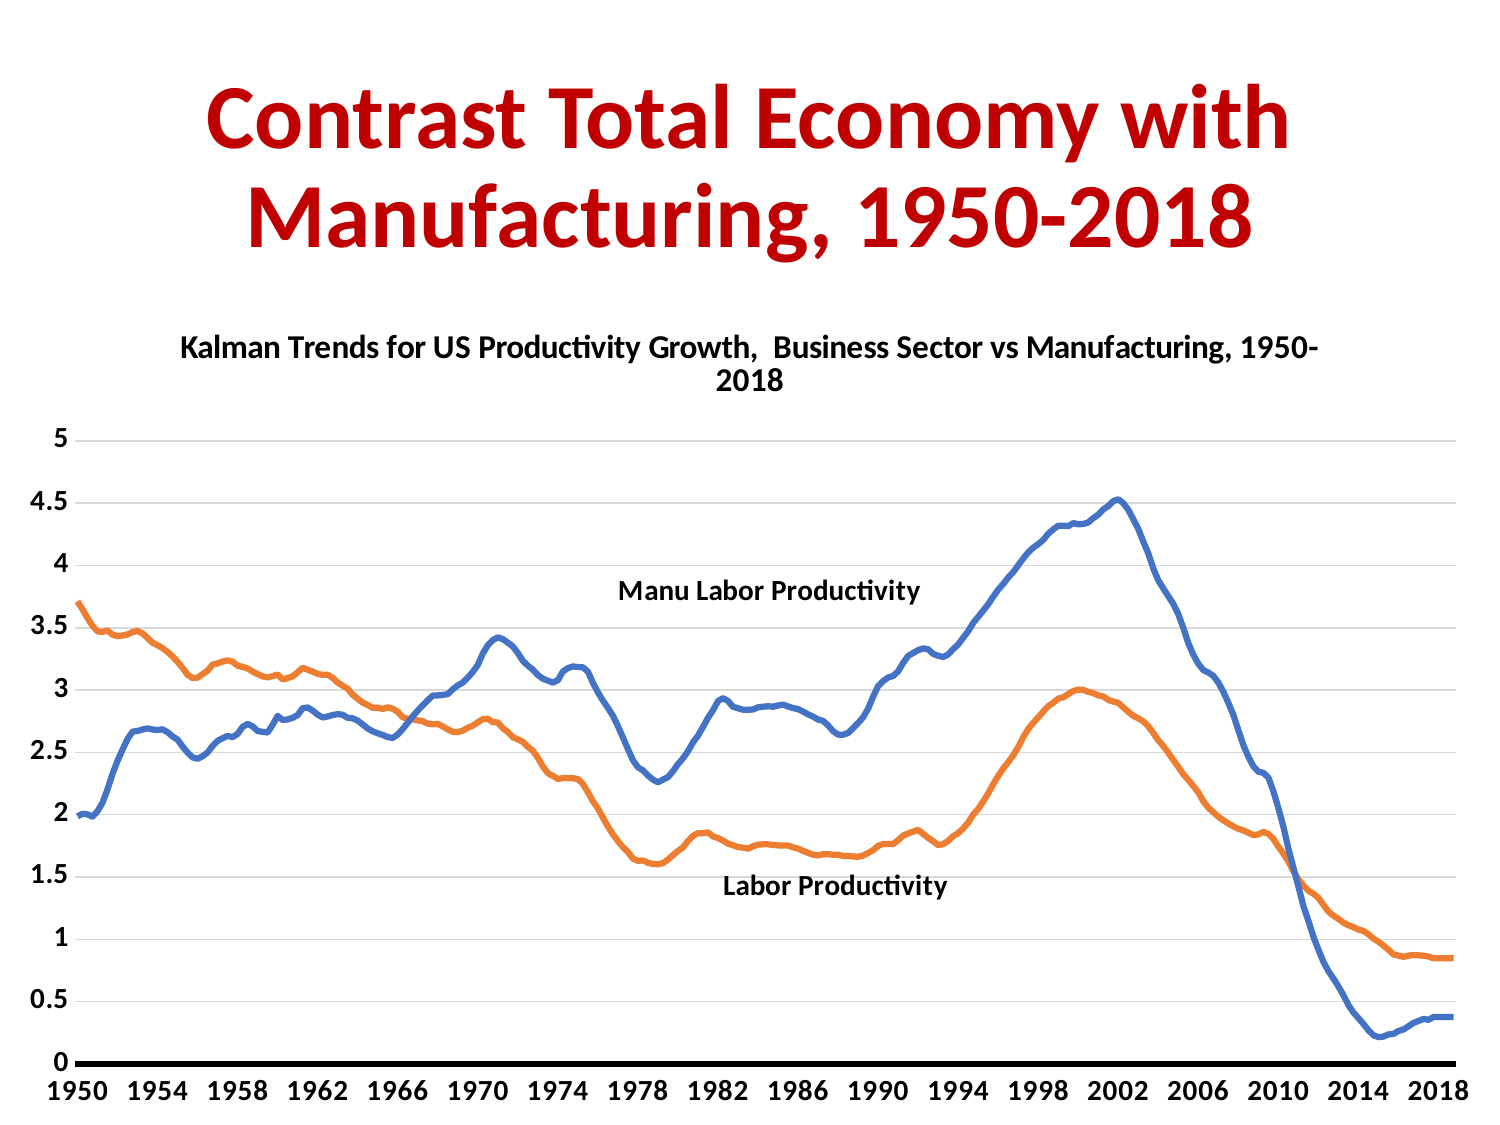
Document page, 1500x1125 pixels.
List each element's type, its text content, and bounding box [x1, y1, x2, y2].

chart [0, 299, 1500, 1125]
title Contrast Total Economy with Manufacturing, 1950-2018 [103, 59, 1397, 278]
